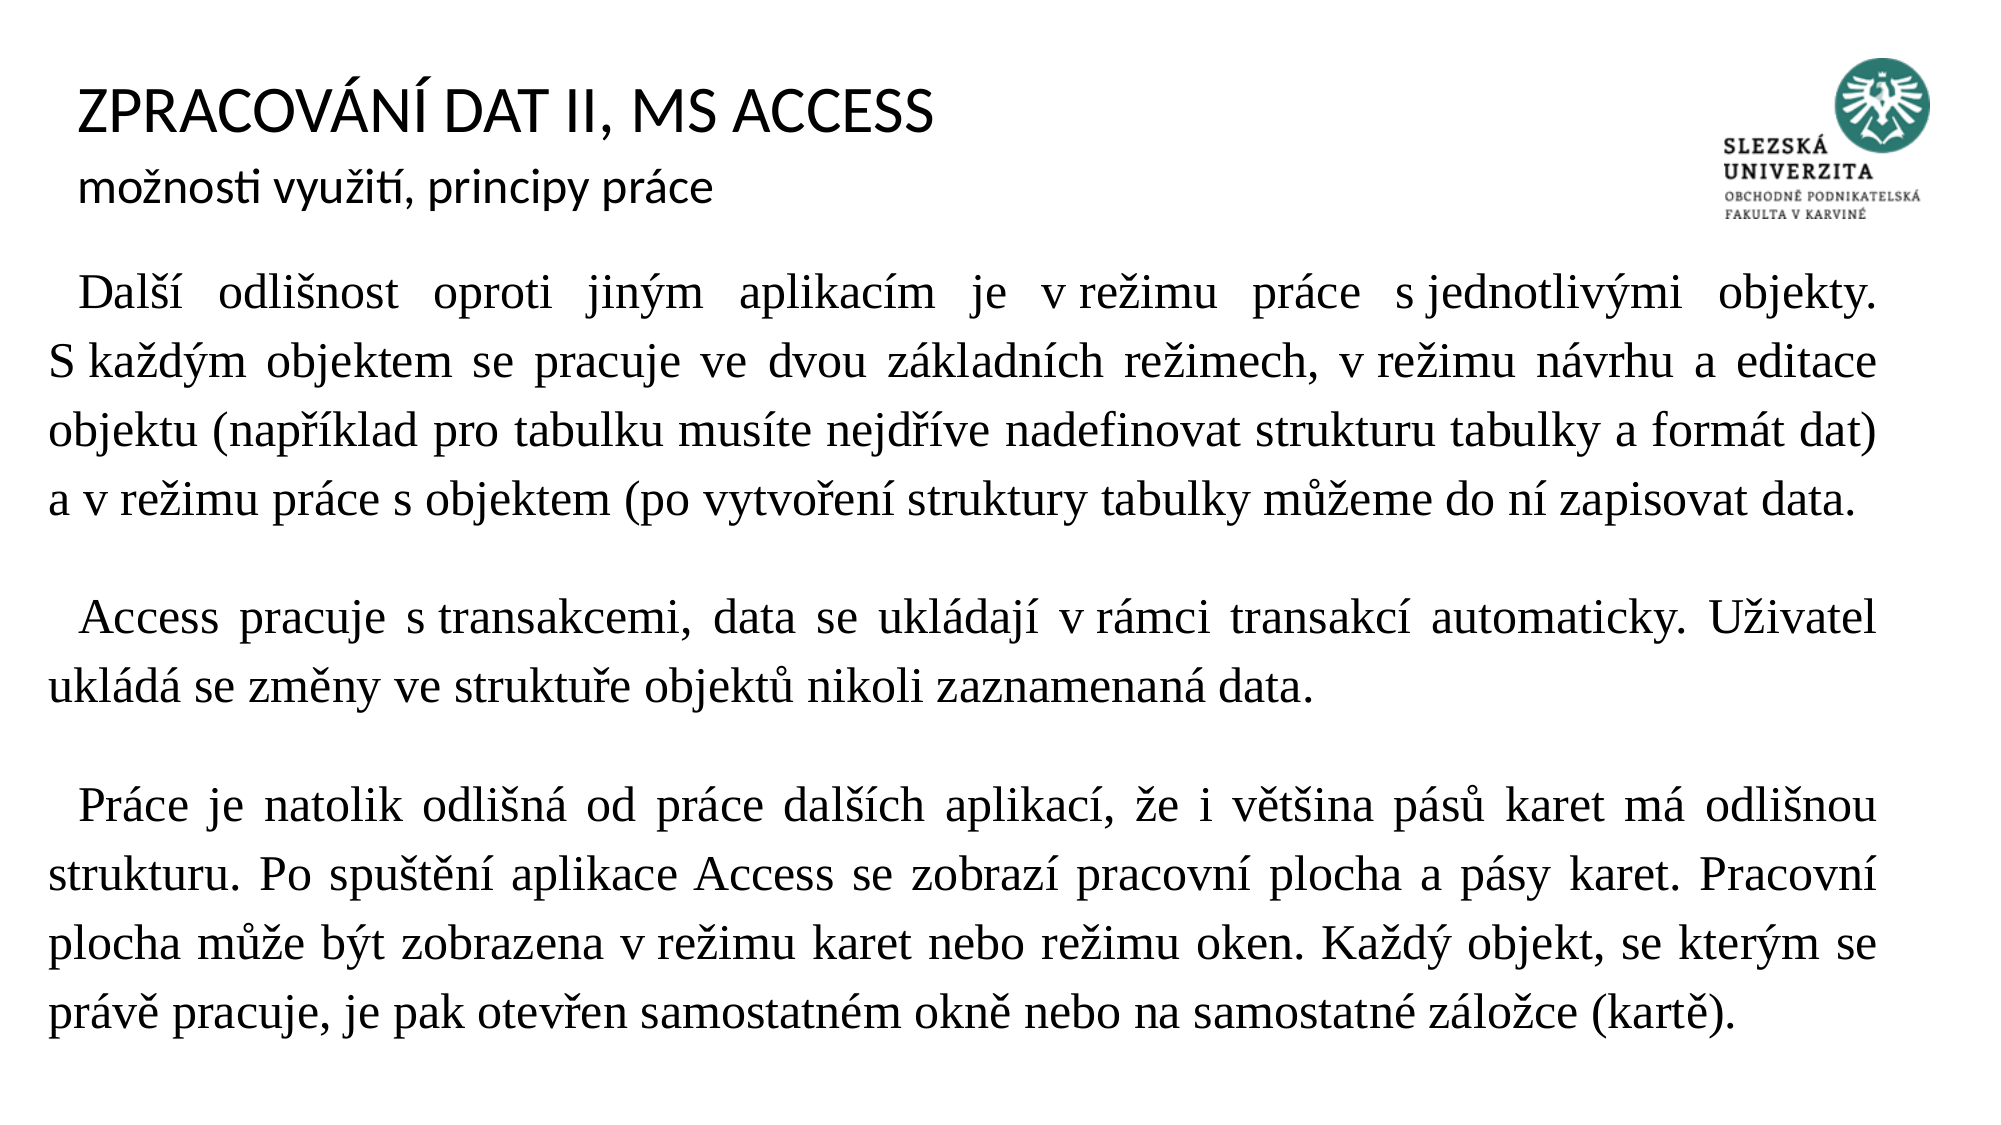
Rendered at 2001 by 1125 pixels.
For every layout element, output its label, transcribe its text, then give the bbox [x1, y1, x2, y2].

text_box možnosti využití, principy práce [62, 145, 1496, 221]
text_box ZPRACOVÁNÍ DAT II, MS ACCESS [62, 58, 1575, 154]
picture [1724, 58, 1930, 219]
text_box Další odlišnost oproti jiným aplikacím je v režimu práce s jednotlivými objekty. S každým objektem se pracuje ve dvou základních režimech, v režimu návrhu a editace objektu (například pro tabulku musíte nejdříve nadefinovat strukturu tabulky a formát dat) a v režimu práce s objektem (po vytvoření struktury tabulky můžeme do ní zapisovat data. Access pracuje s transakcemi, data se ukládají v rámci transakcí automaticky. Uživatel ukládá se změny ve struktuře objektů nikoli zaznamenaná data. Práce je natolik odlišná od práce dalších aplikací, že i většina pásů karet má odlišnou strukturu. Po spuštění aplikace Access se zobrazí pracovní plocha a pásy karet. Pracovní plocha může být zobrazena v režimu karet nebo režimu oken. Každý objekt, se kterým se právě pracuje, je pak otevřen samostatném okně nebo na samostatné záložce (kartě). [33, 241, 1895, 1047]
